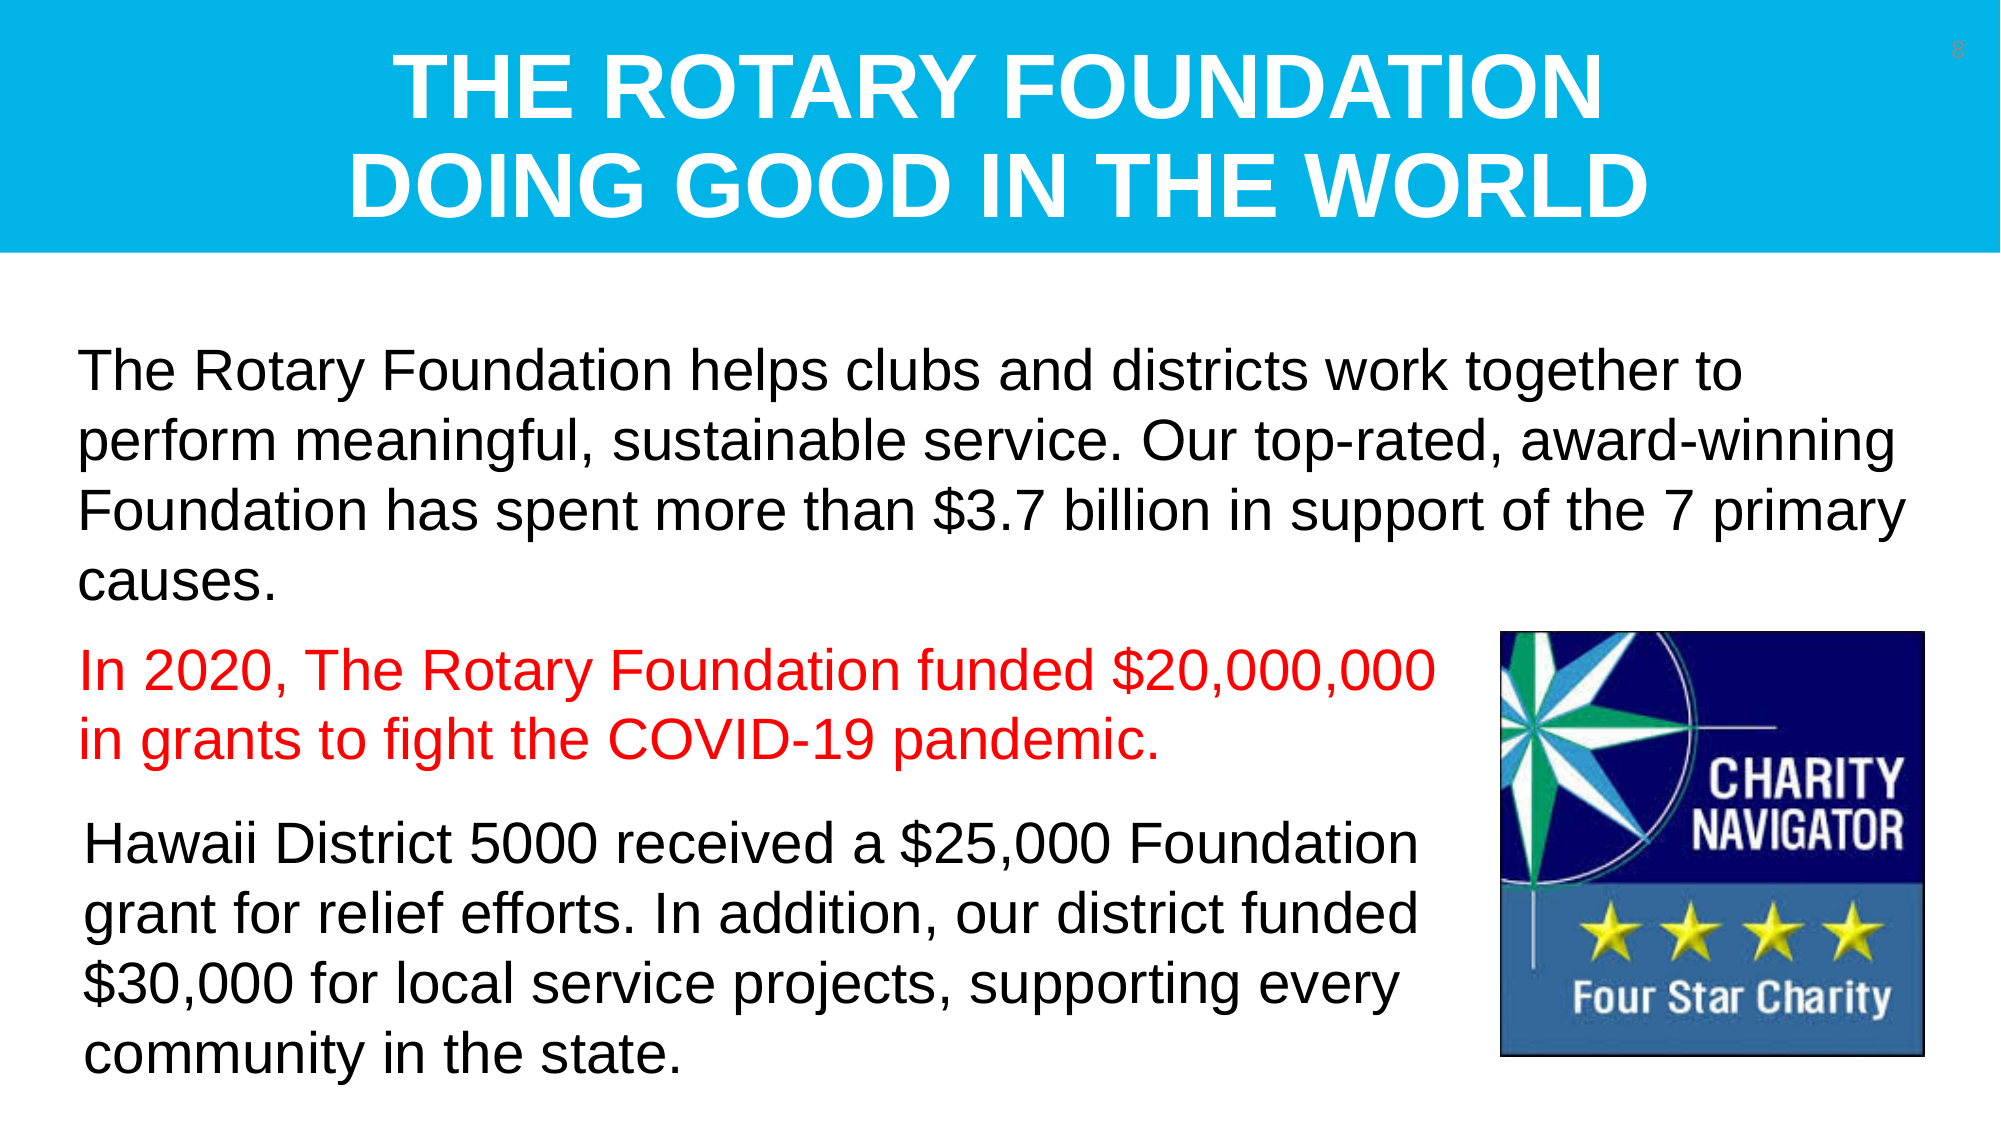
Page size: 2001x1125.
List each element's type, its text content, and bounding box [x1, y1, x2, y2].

text_box The Rotary Foundation helps clubs and districts work together to perform meaningful, sustainable service. Our top-rated, award-winning Foundation has spent more than $3.7 billion in support of the 7 primary causes. [62, 324, 1950, 620]
text_box Hawaii District 5000 received a $25,000 Foundation grant for relief efforts. In addition, our district funded $30,000 for local service projects, supporting every community in the state. [69, 797, 1469, 1125]
text_box In 2020, The Rotary Foundation funded $20,000,000 in grants to fight the COVID-19 pandemic. [63, 624, 1464, 779]
slide_number 8 [1911, 18, 1981, 79]
title The Rotary Foundation DOING GOOD iN THE WORLD [0, 0, 2000, 253]
picture [1499, 631, 1925, 1057]
